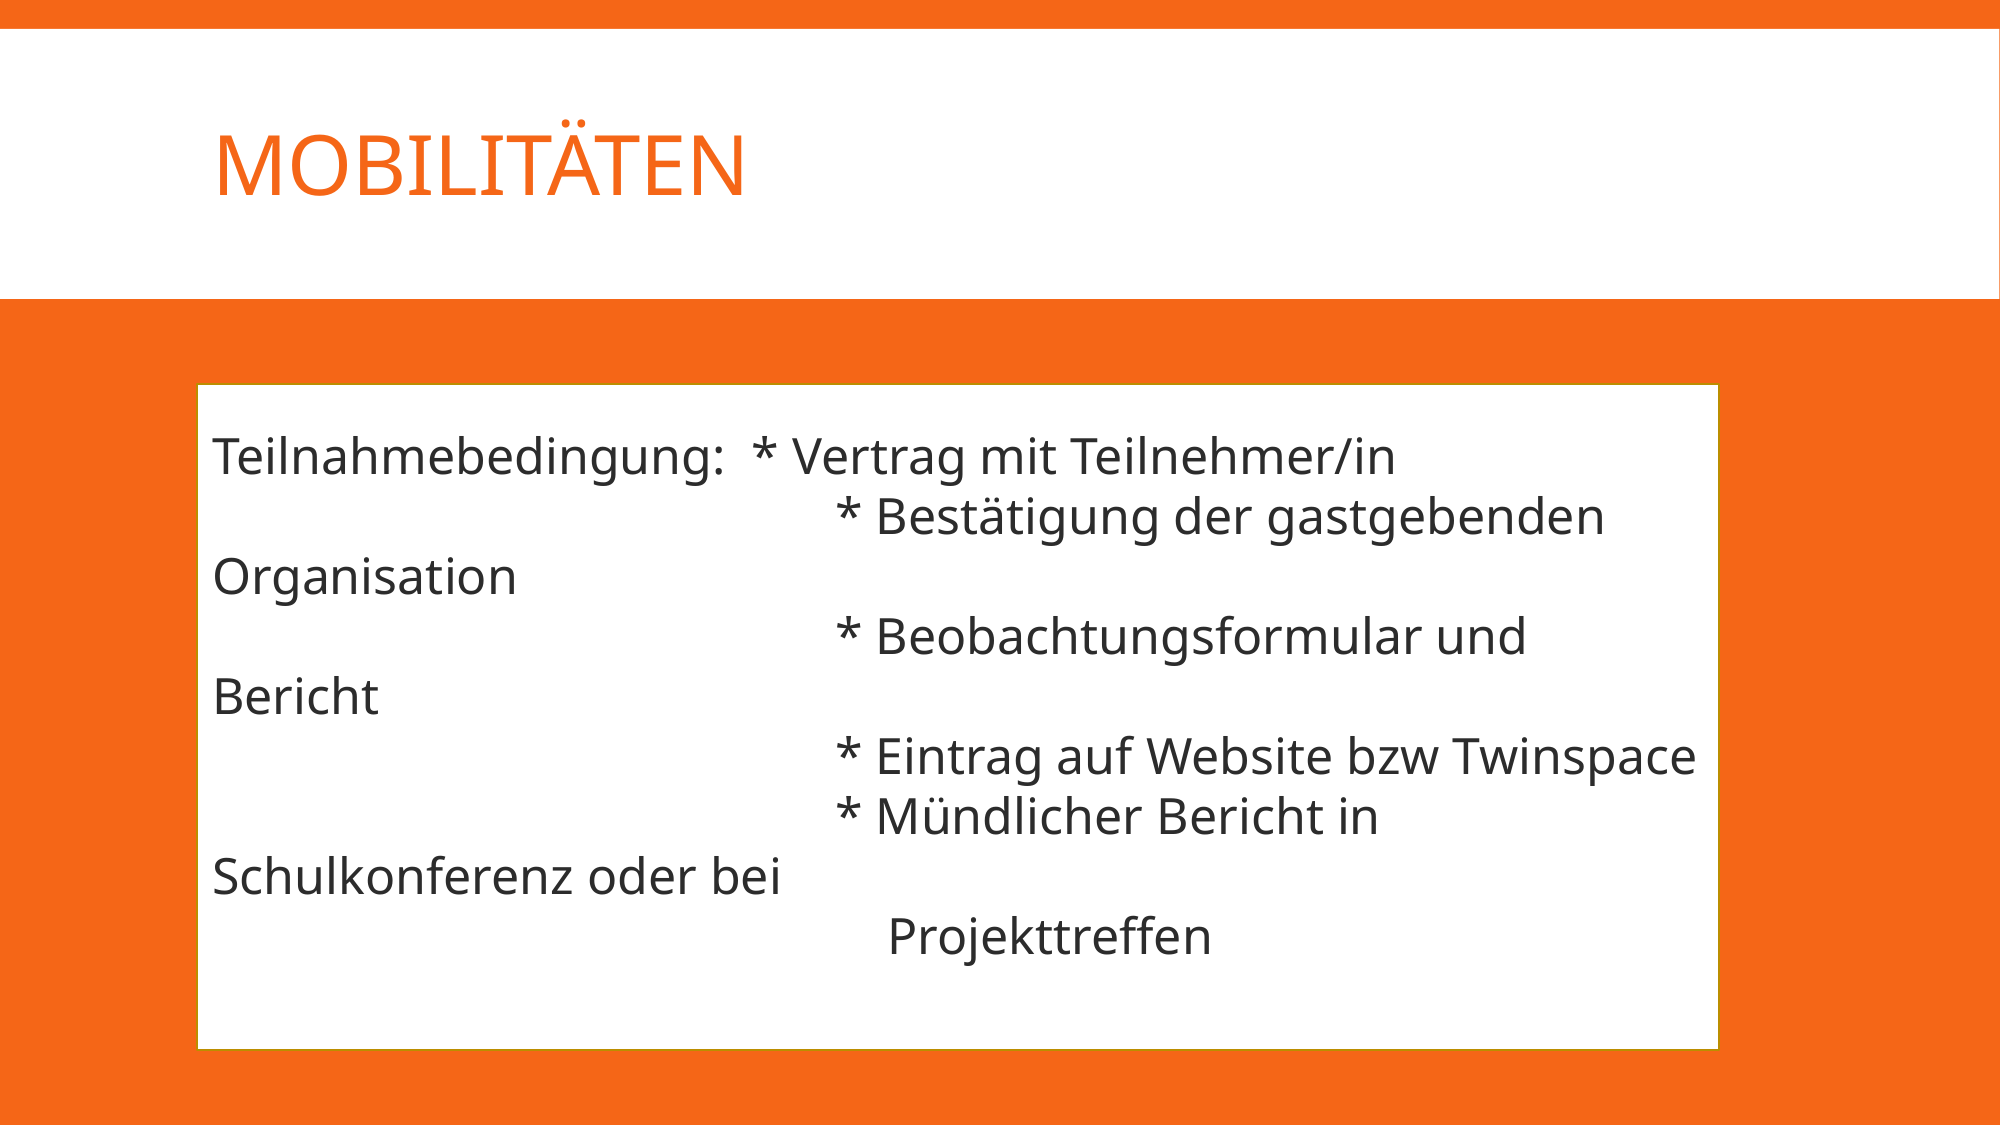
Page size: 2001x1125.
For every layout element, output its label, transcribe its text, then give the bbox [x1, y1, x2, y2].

title Mobilitäten [197, 46, 1803, 295]
text_box Teilnahmebedingung: * Vertrag mit Teilnehmer/in * Bestätigung der gastgebenden Organisation * Beobachtungsformular und Bericht * Eintrag auf Website bzw Twinspace * Mündlicher Bericht in Schulkonferenz oder bei Projekttreffen [196, 383, 1720, 1051]
